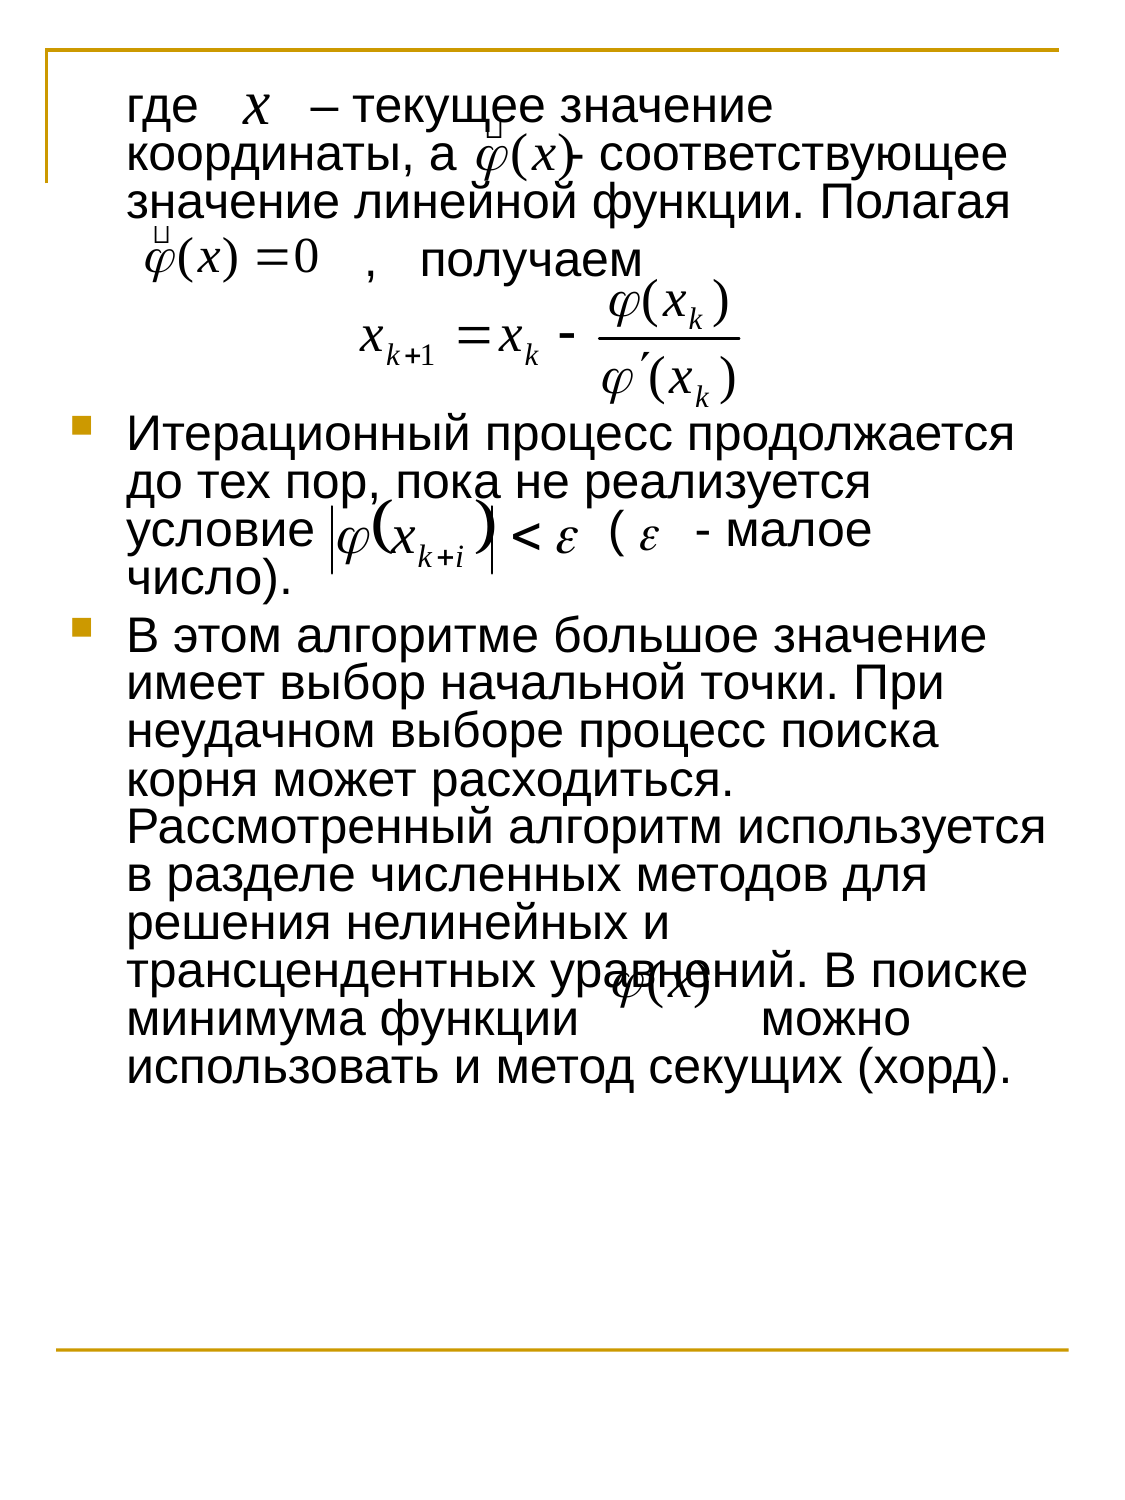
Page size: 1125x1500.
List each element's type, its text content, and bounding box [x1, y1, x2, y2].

list где – текущее значение координаты, а - соответствующее значение линейной функции. Полагая , получаем Итерационный процесс продолжается до тех пор, пока не реализуется условие ( - малое число). В этом алгоритме большое значение имеет выбор начальной точки. При неудачном выборе процесс поиска корня может расходиться. Рассмотренный алгоритм используется в разделе численных методов для решения нелинейных и трансцендентных уравнений. В поиске минимума функции можно использовать и метод секущих (хорд). [54, 739, 1068, 1341]
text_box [467, 121, 587, 193]
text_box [136, 226, 327, 295]
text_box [321, 492, 594, 587]
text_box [349, 262, 752, 419]
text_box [604, 948, 724, 1020]
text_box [630, 515, 673, 564]
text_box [231, 81, 283, 141]
list где – текущее значение координаты, а - соответствующее значение линейной функции. Полагая , получаем Итерационный процесс продолжается до тех пор, пока не реализуется условие ( - малое число). В этом алгоритме большое значение имеет выбор начальной точки. При неудачном выборе процесс поиска корня может расходиться. Рассмотренный алгоритм используется в разделе численных методов для решения нелинейных и трансцендентных уравнений. В поиске минимума функции можно использовать и метод секущих (хорд). [54, 76, 1068, 738]
